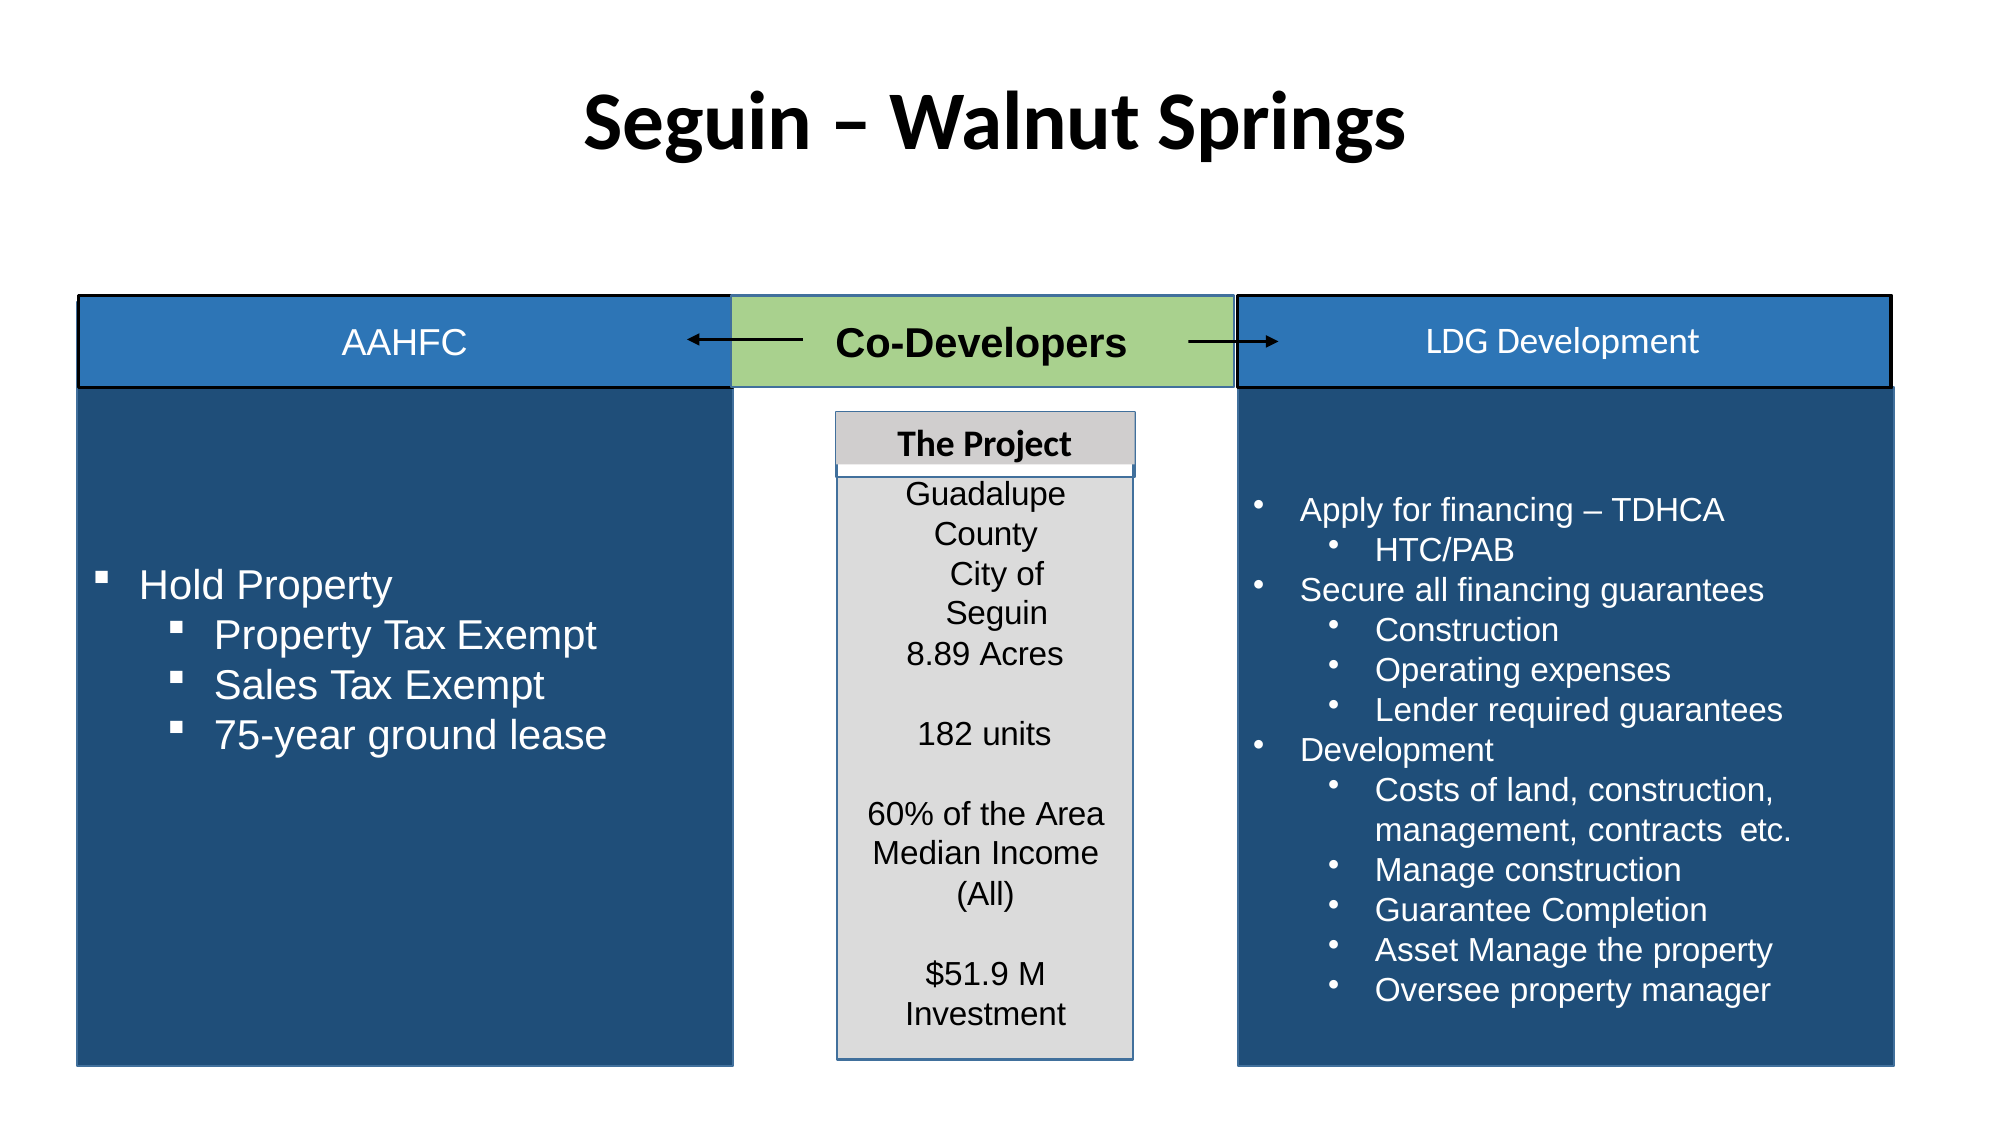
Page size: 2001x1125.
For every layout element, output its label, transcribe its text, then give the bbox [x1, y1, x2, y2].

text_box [1236, 293, 1894, 390]
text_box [75, 398, 735, 1067]
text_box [835, 486, 1135, 1061]
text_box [729, 294, 1236, 331]
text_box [1236, 396, 1896, 1068]
text_box Seguin – Walnut Springs [99, 59, 1892, 174]
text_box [686, 332, 1279, 478]
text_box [76, 293, 728, 390]
